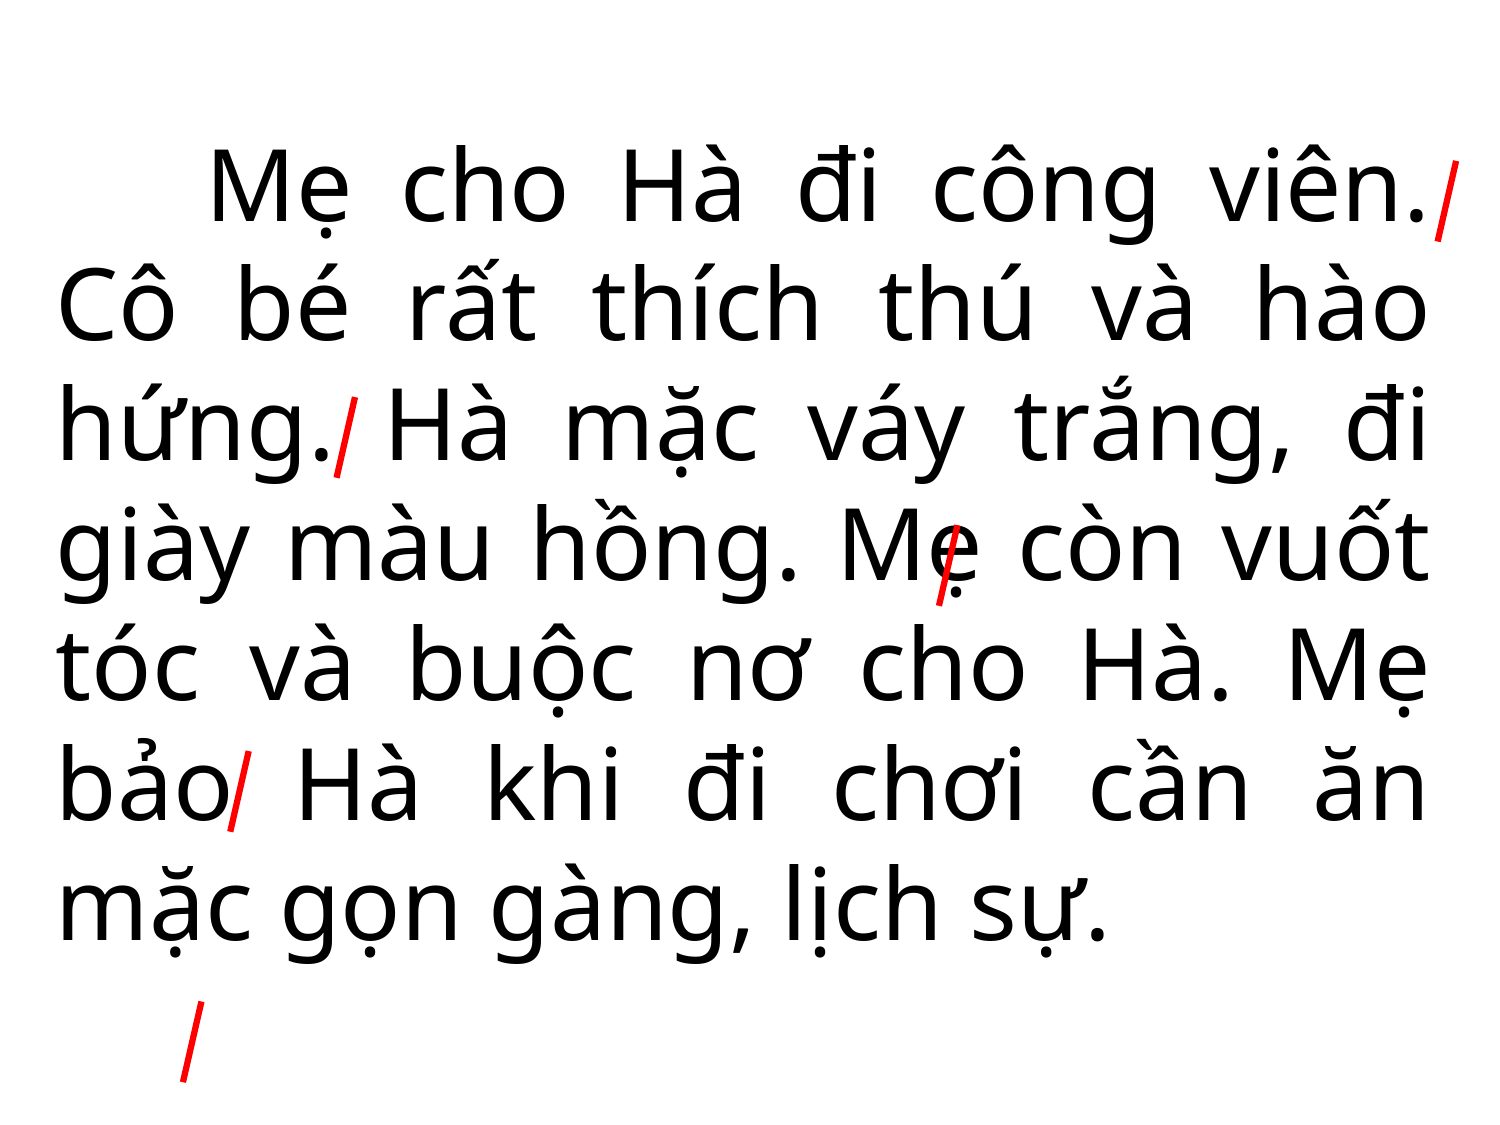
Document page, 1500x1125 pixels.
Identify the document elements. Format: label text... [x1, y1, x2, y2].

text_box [336, 396, 356, 479]
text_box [1437, 160, 1457, 242]
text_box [182, 1001, 202, 1083]
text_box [229, 750, 249, 832]
text_box Mẹ cho Hà đi công viên. Cô bé rất thích thú và hào hứng. Hà mặc váy trắng, đi giày màu hồng. Mẹ còn vuốt tóc và buộc nơ cho Hà. Mẹ bảo Hà khi đi chơi cần ăn mặc gọn gàng, lịch sự. [41, 113, 1447, 968]
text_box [938, 524, 958, 607]
